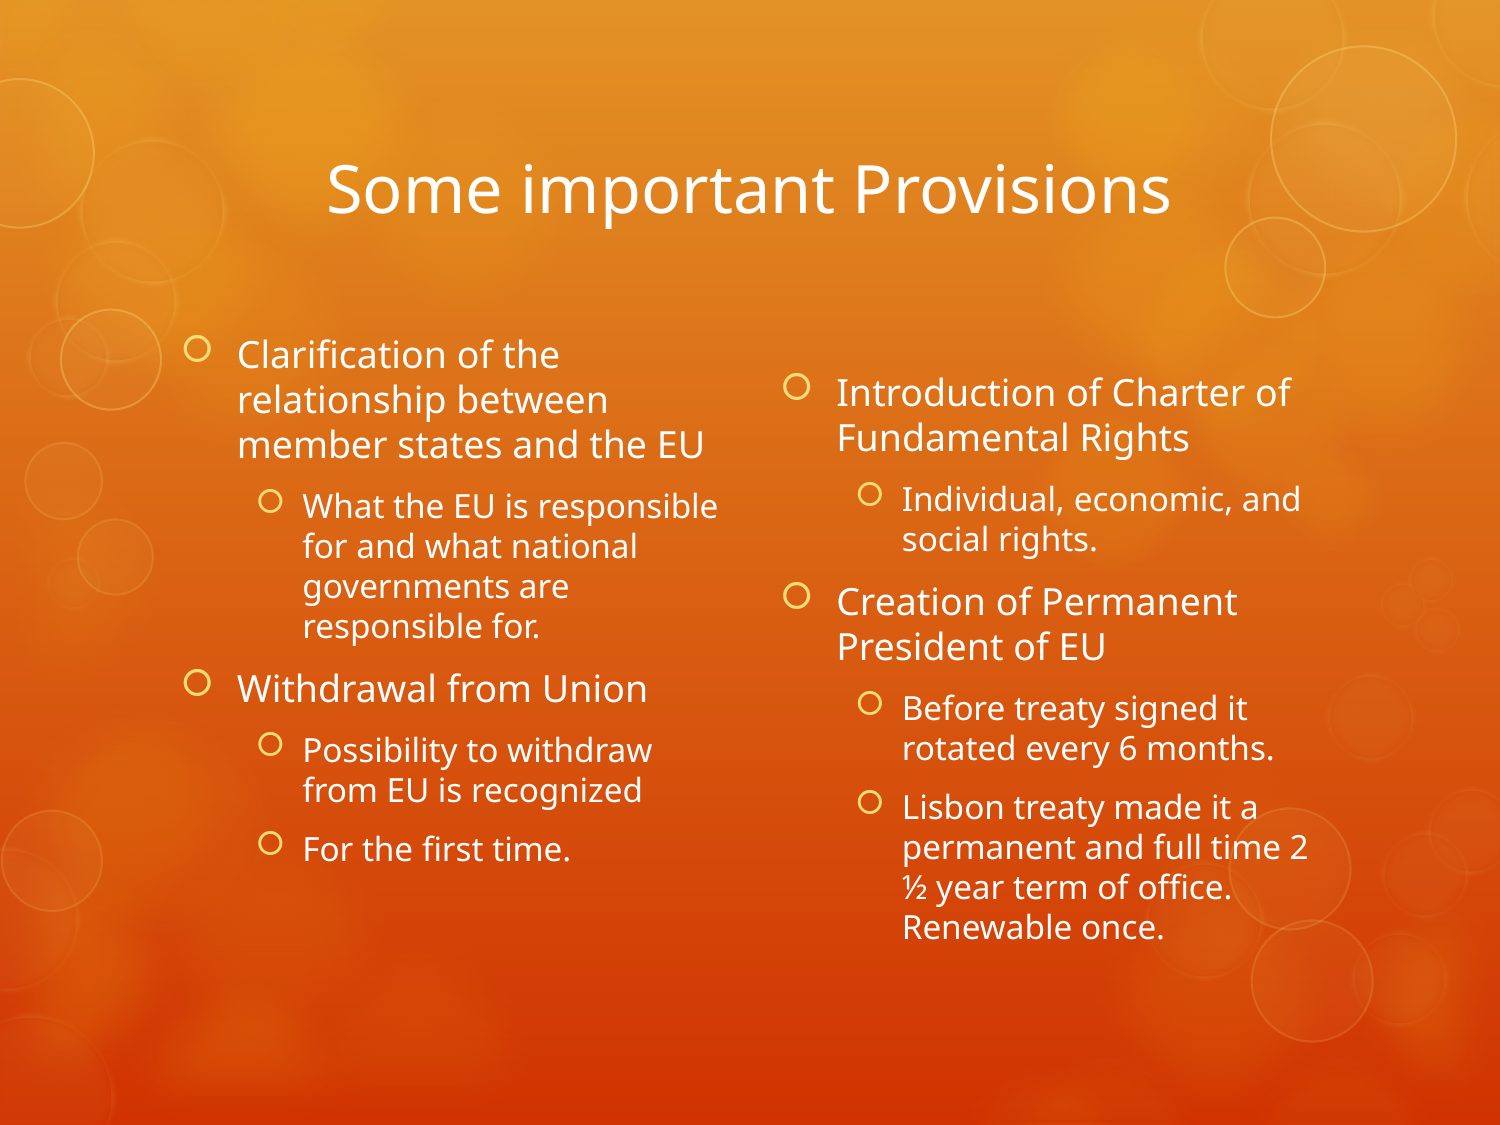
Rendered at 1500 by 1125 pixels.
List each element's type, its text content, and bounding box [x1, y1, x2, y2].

list Clarification of the relationship between member states and the EU What the EU is responsible for and what national governments are responsible for. Withdrawal from Union Possibility to withdraw from EU is recognized For the first time. [165, 296, 735, 962]
title Some important Provisions [165, 110, 1334, 263]
list Introduction of Charter of Fundamental Rights Individual, economic, and social rights. Creation of Permanent President of EU Before treaty signed it rotated every 6 months. Lisbon treaty made it a permanent and full time 2 ½ year term of office. Renewable once. [765, 296, 1335, 962]
